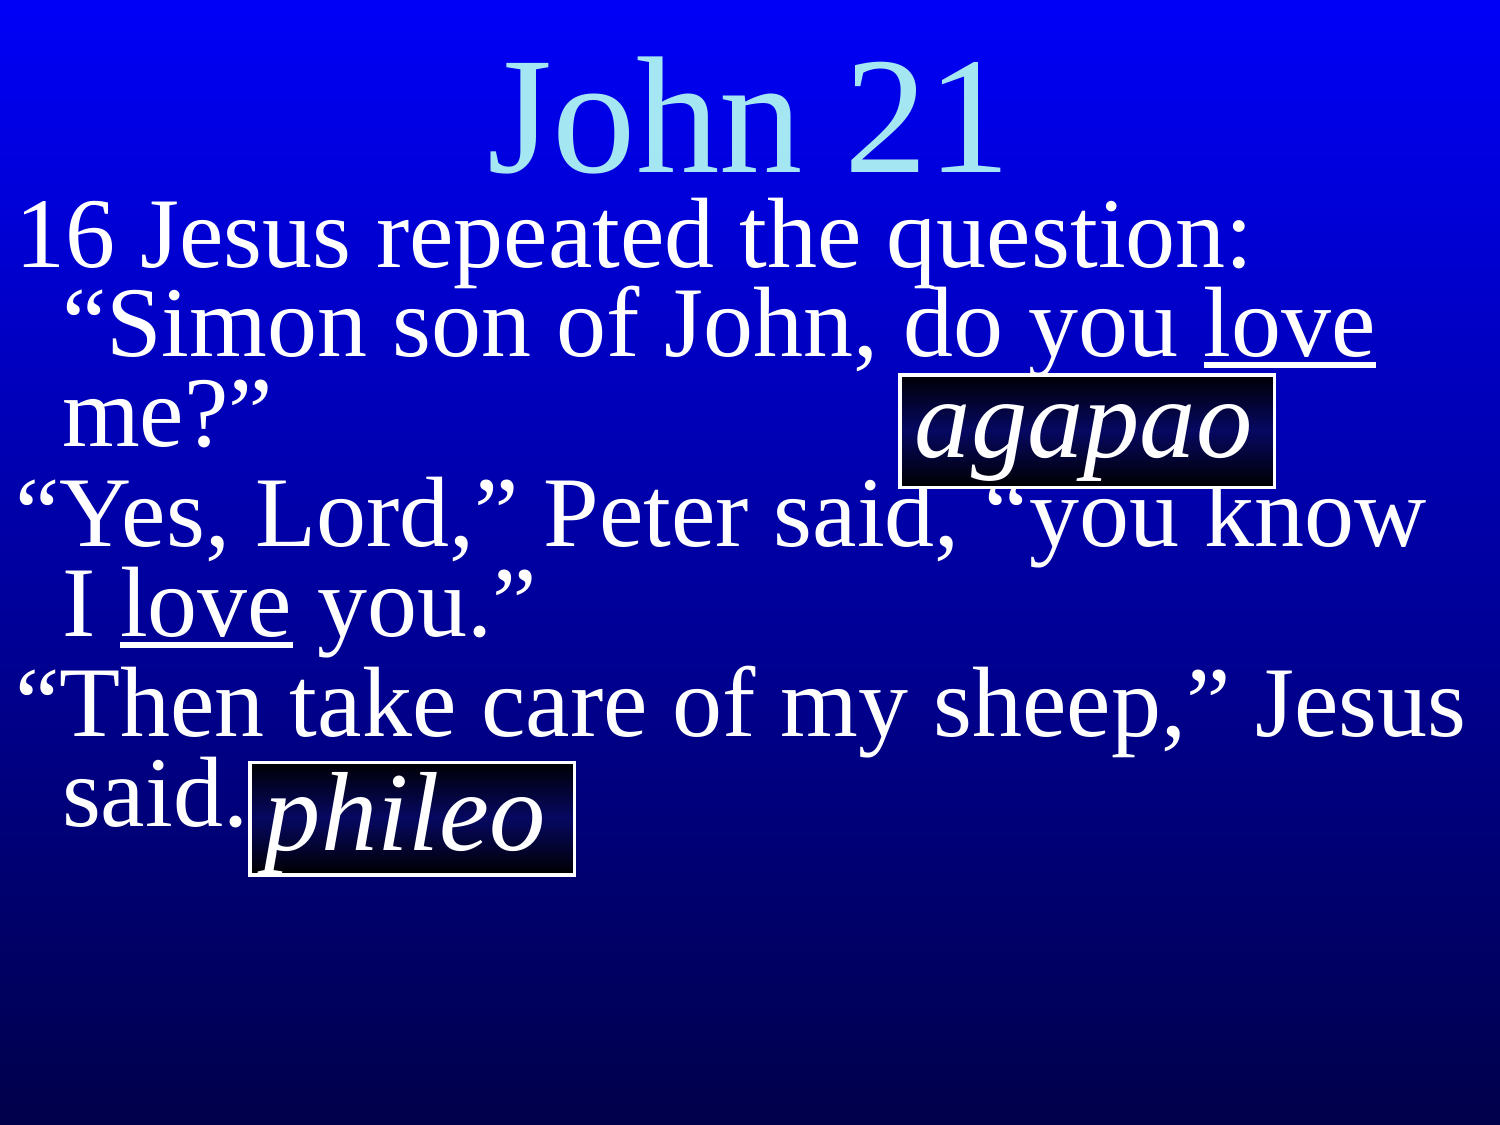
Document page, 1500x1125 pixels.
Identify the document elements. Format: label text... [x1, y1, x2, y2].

text_box agapao [899, 375, 1275, 488]
title John 21 [0, 0, 1500, 187]
text_box phileo [249, 762, 575, 875]
list 16 Jesus repeated the question: “Simon son of John, do you love me?” “Yes, Lord,” Peter said, “you know I love you.” “Then take care of my sheep,” Jesus said. [0, 187, 1500, 988]
